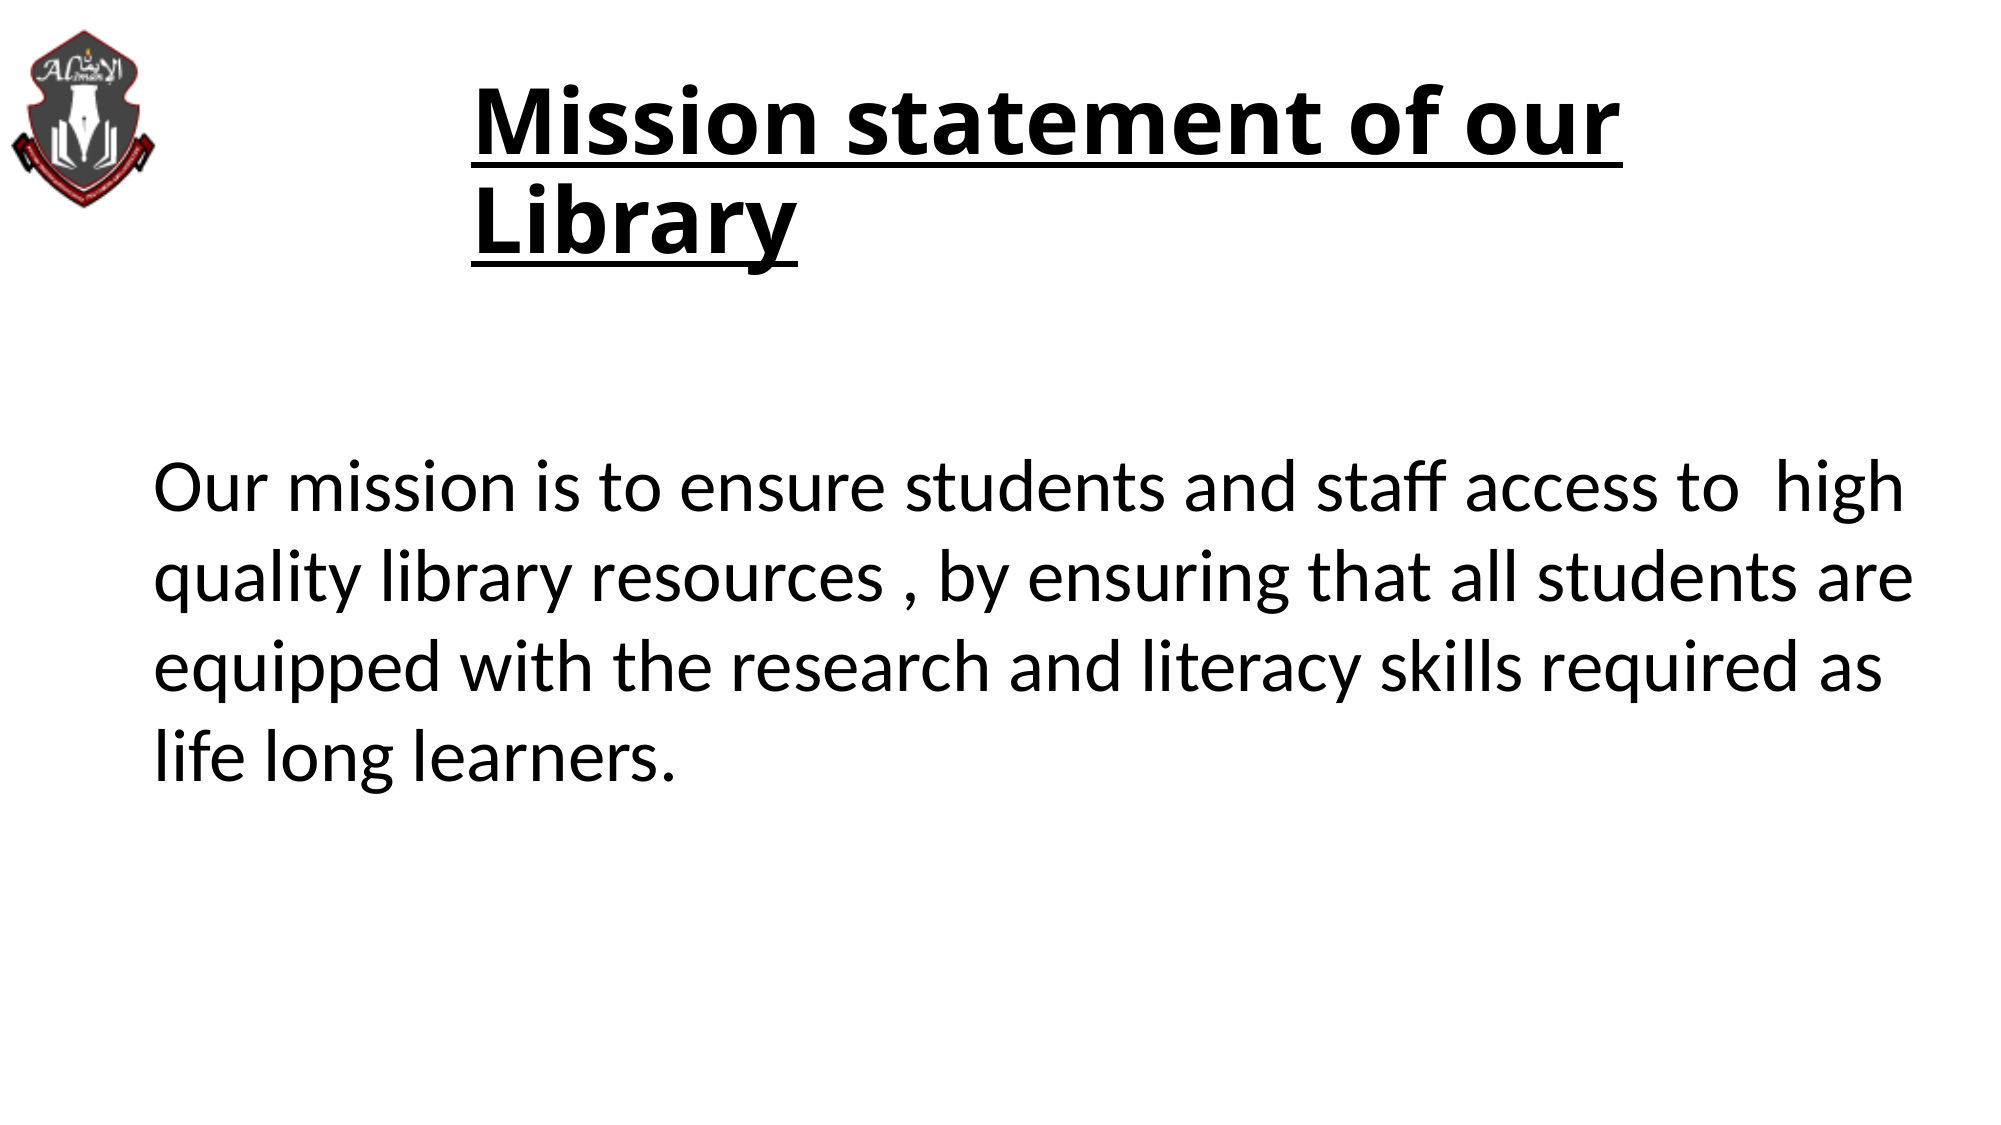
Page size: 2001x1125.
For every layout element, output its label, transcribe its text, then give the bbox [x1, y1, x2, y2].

text_box Our mission is to ensure students and staff access to high quality library resources , by ensuring that all students are equipped with the research and literacy skills required as life long learners. [139, 429, 1992, 805]
title Mission statement of our Library [456, 65, 1675, 284]
picture [10, 26, 178, 218]
